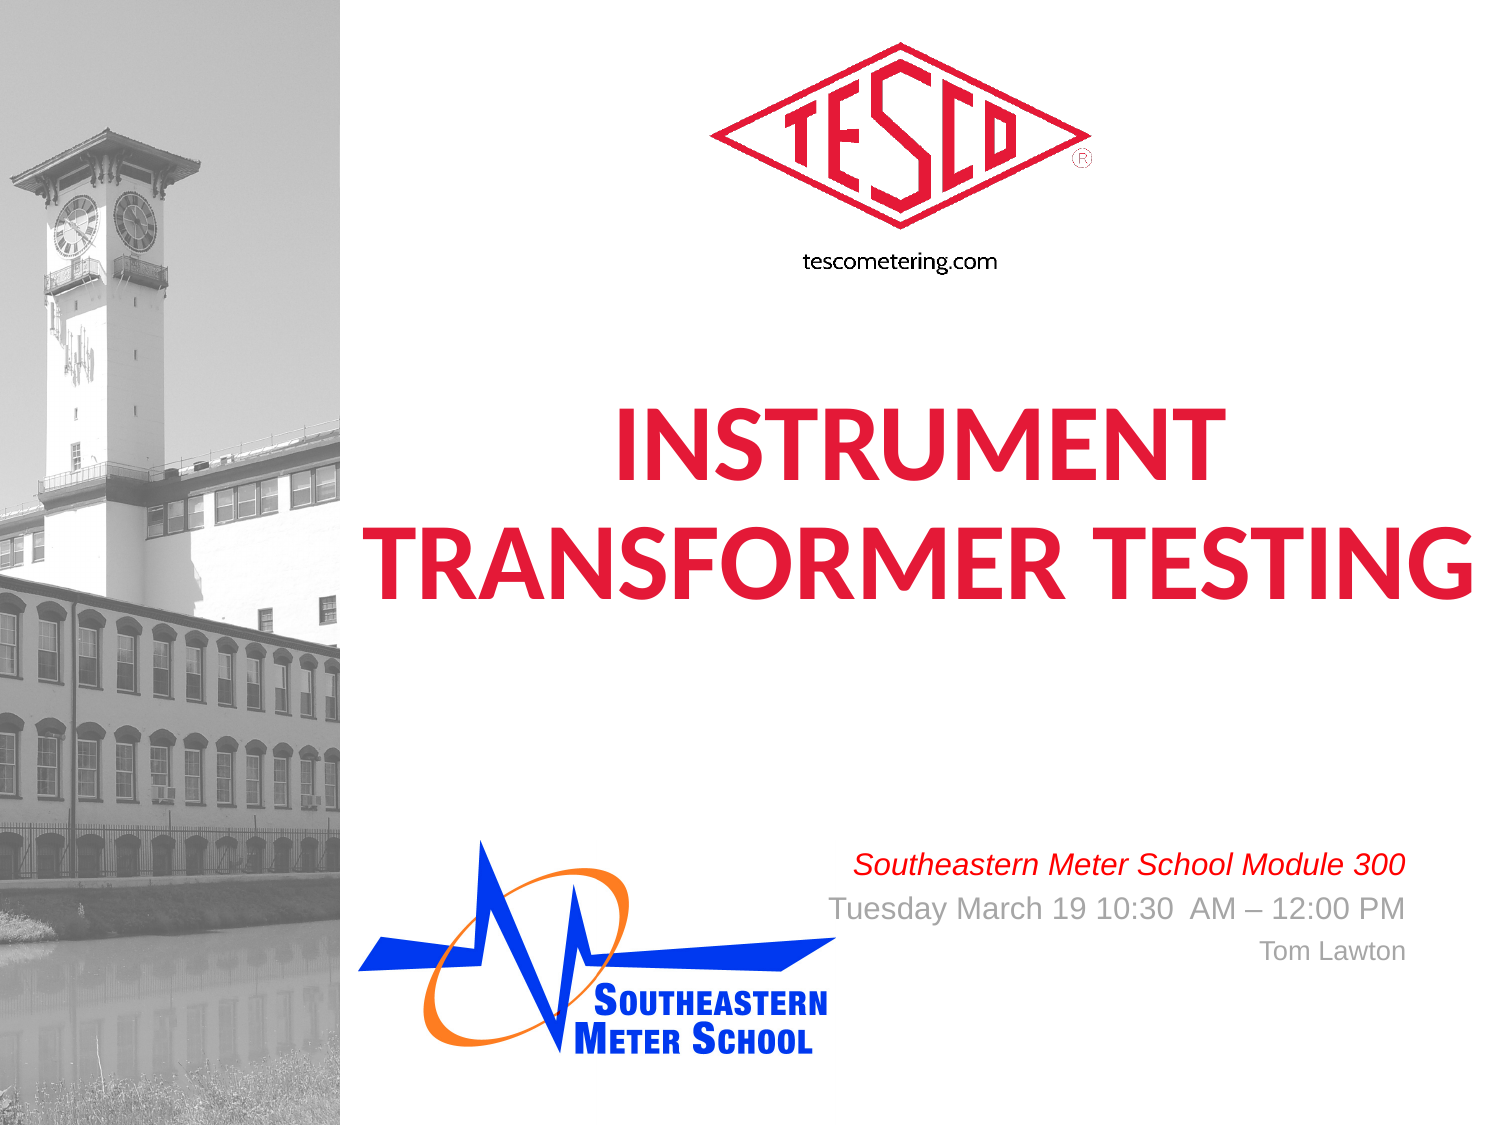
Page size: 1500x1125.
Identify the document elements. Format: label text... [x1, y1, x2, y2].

picture [0, 0, 340, 1125]
text_box Tom Lawton [889, 947, 1422, 975]
picture [709, 42, 1092, 276]
picture [358, 840, 836, 1125]
list Tuesday March 19 10:30 AM – 12:00 PM [836, 885, 1422, 947]
list Southeastern Meter School Module 300 [836, 840, 1422, 885]
title Instrument Transformer Testing [339, 375, 1500, 631]
